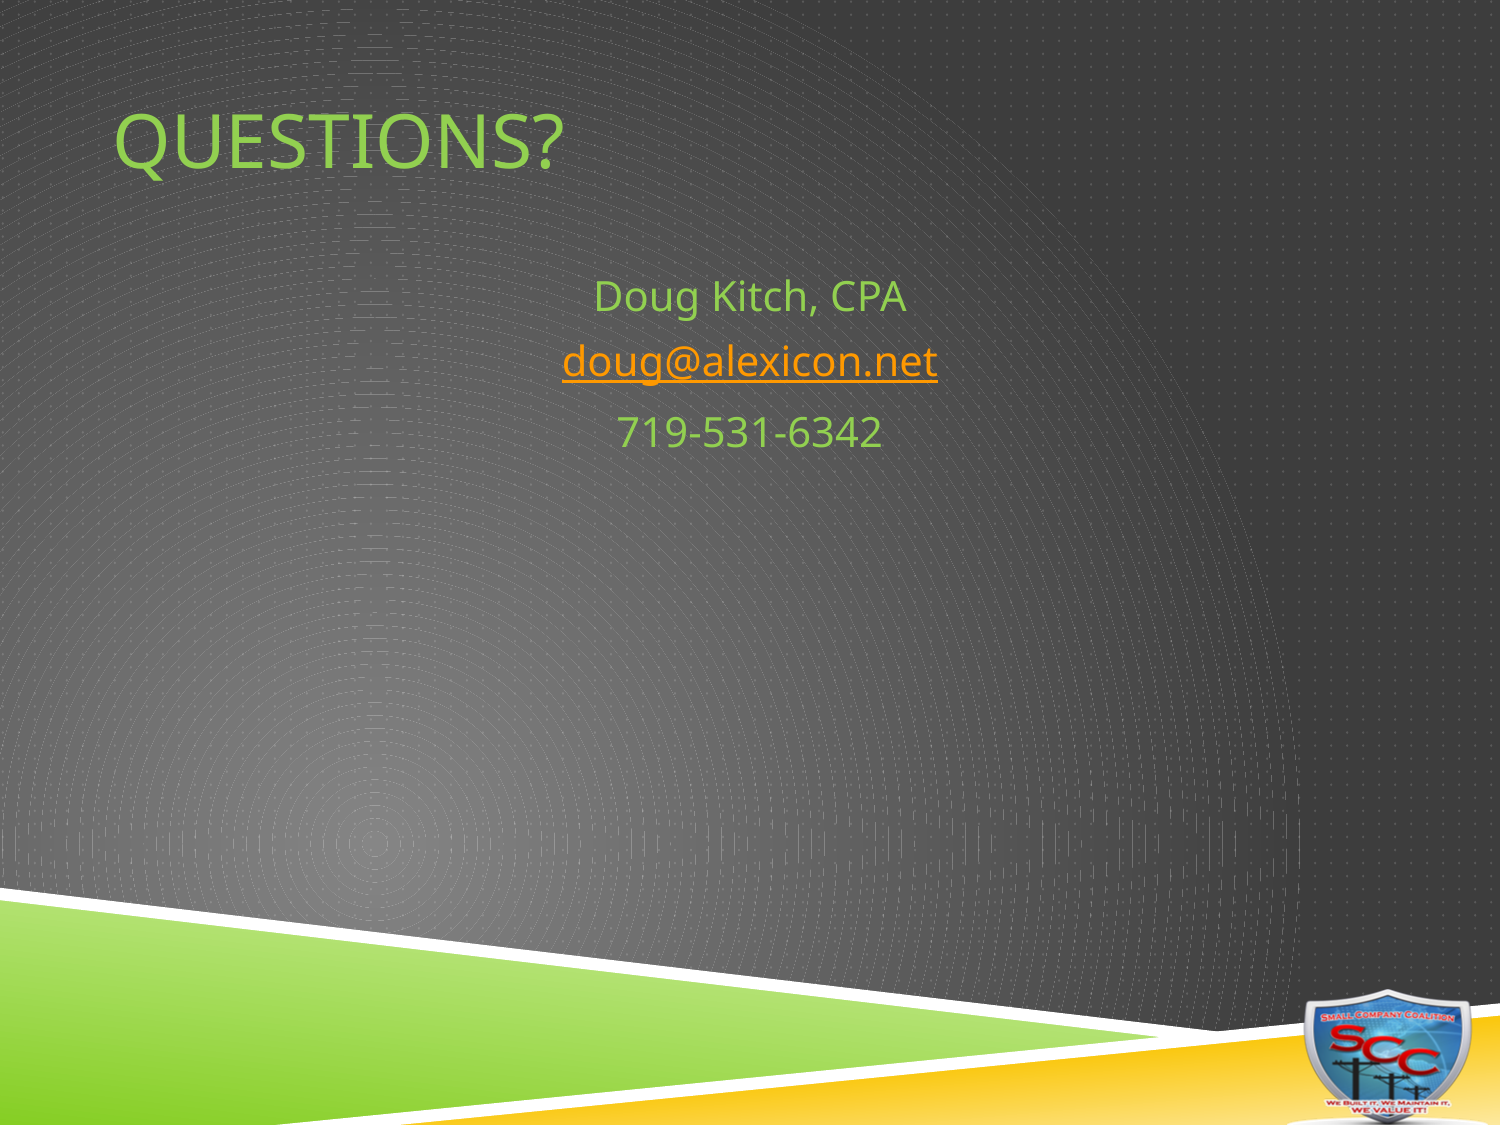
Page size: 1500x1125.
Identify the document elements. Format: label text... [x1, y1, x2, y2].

title Questions? [112, 45, 1388, 233]
list Doug Kitch, CPA doug@alexicon.net 719-531-6342 [112, 262, 1388, 875]
picture [1287, 989, 1488, 1125]
